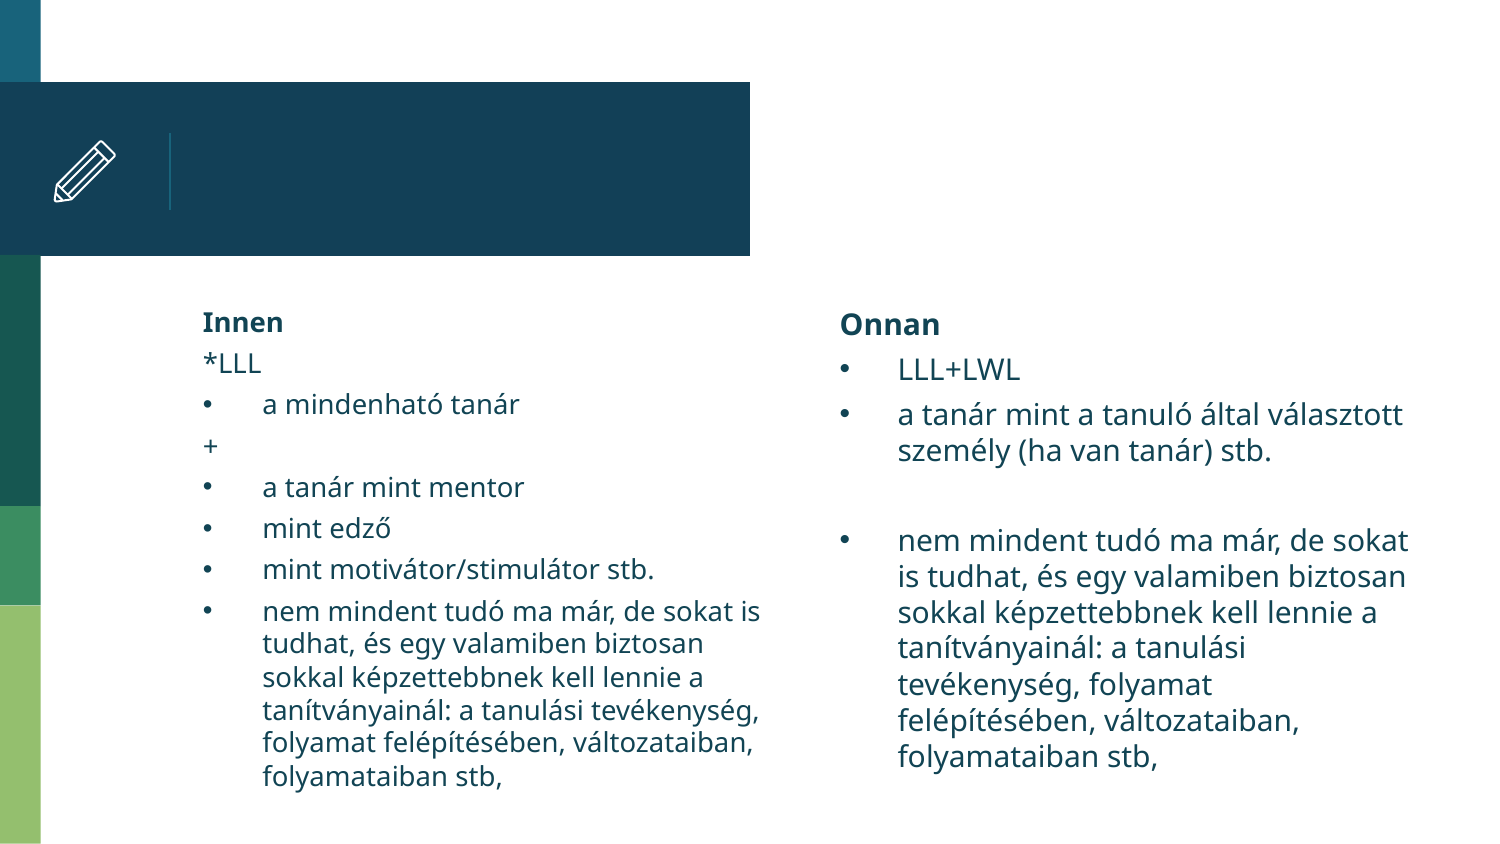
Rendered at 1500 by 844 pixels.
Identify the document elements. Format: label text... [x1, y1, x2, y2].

list Innen *LLL a mindenható tanár + a tanár mint mentor mint edző mint motivátor/stimulátor stb. nem mindent tudó ma már, de sokat is tudhat, és egy valamiben biztosan sokkal képzettebbnek kell lennie a tanítványainál: a tanulási tevékenység, folyamat felépítésében, változataiban, folyamataiban stb, [187, 289, 789, 808]
list Onnan LLL+LWL a tanár mint a tanuló által választott személy (ha van tanár) stb. nem mindent tudó ma már, de sokat is tudhat, és egy valamiben biztosan sokkal képzettebbnek kell lennie a tanítványainál: a tanulási tevékenység, folyamat felépítésében, változataiban, folyamataiban stb, [824, 289, 1426, 819]
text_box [54, 141, 116, 202]
